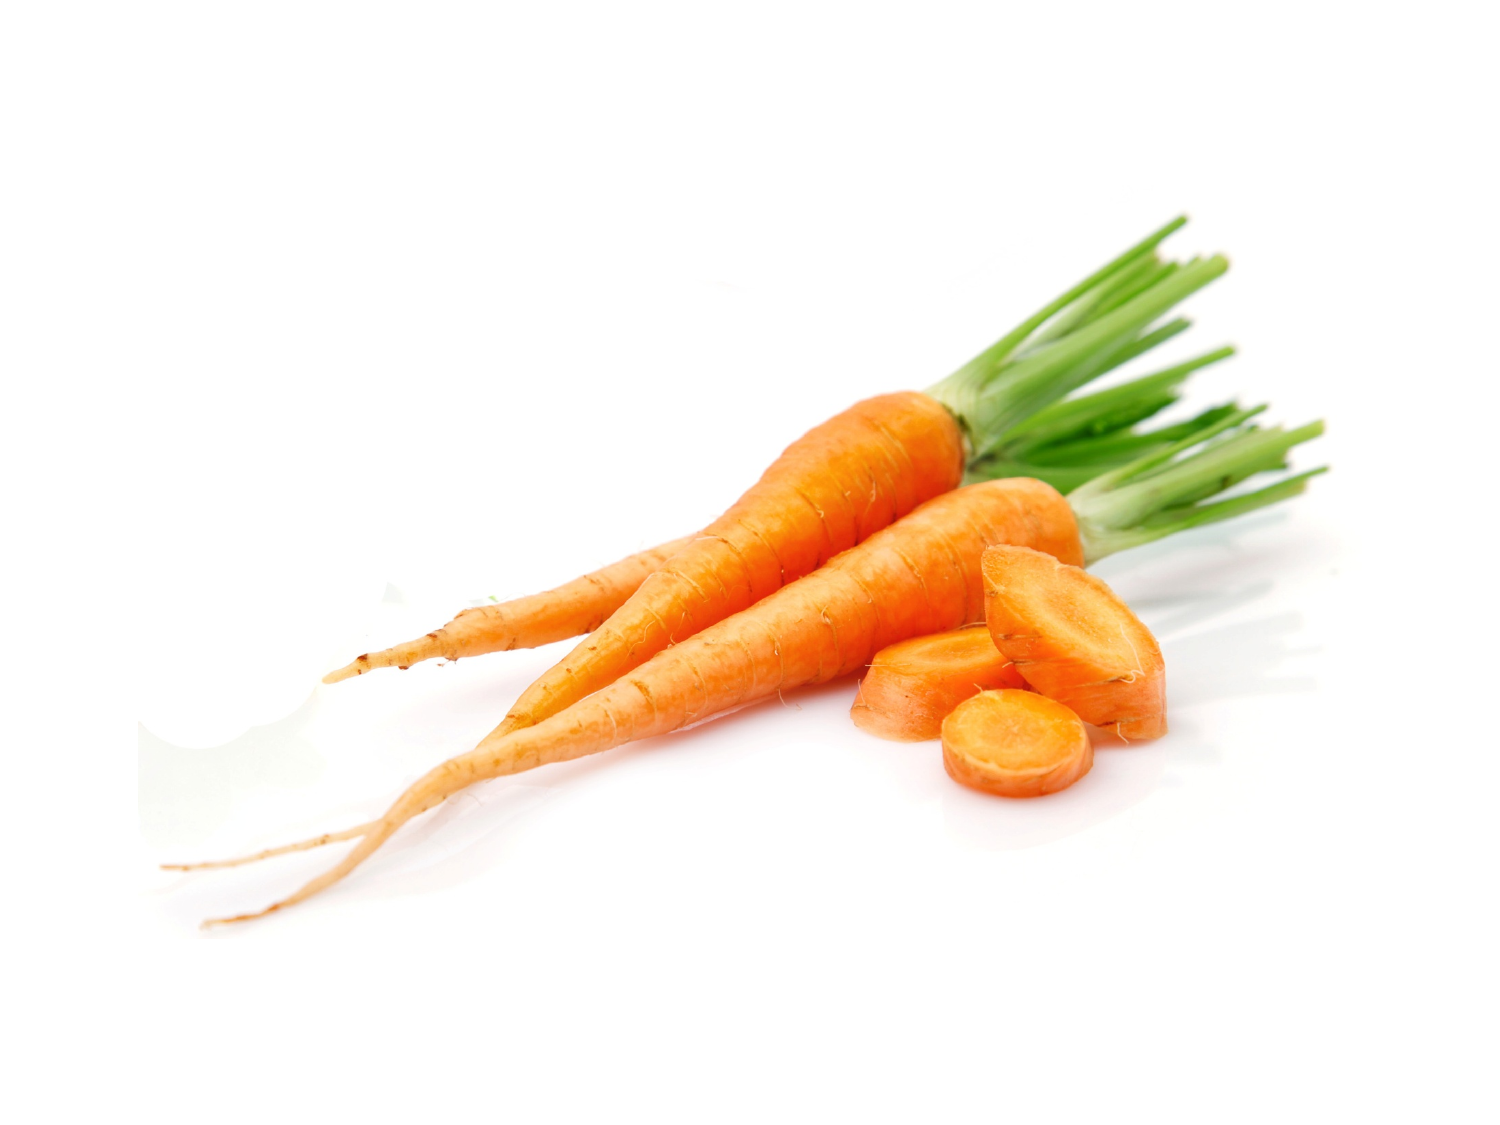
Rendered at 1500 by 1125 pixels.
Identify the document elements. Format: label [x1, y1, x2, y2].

picture [138, 185, 1362, 940]
